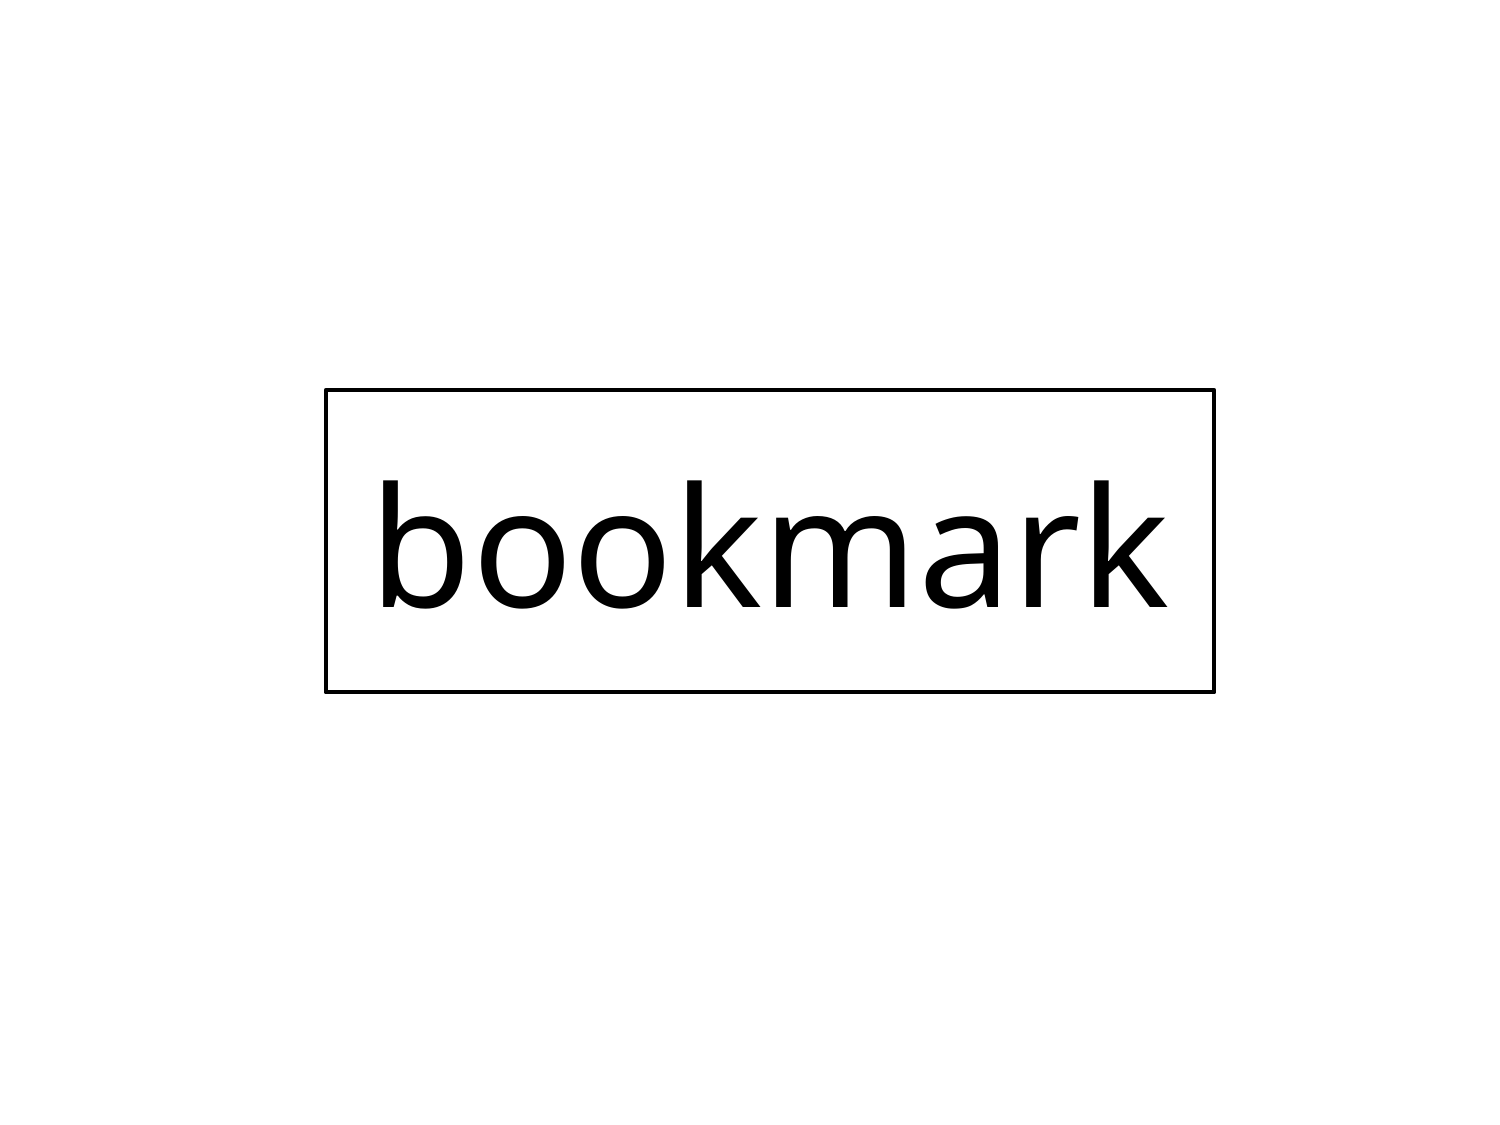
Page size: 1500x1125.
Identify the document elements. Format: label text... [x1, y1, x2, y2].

text_box bookmark [324, 388, 1216, 694]
